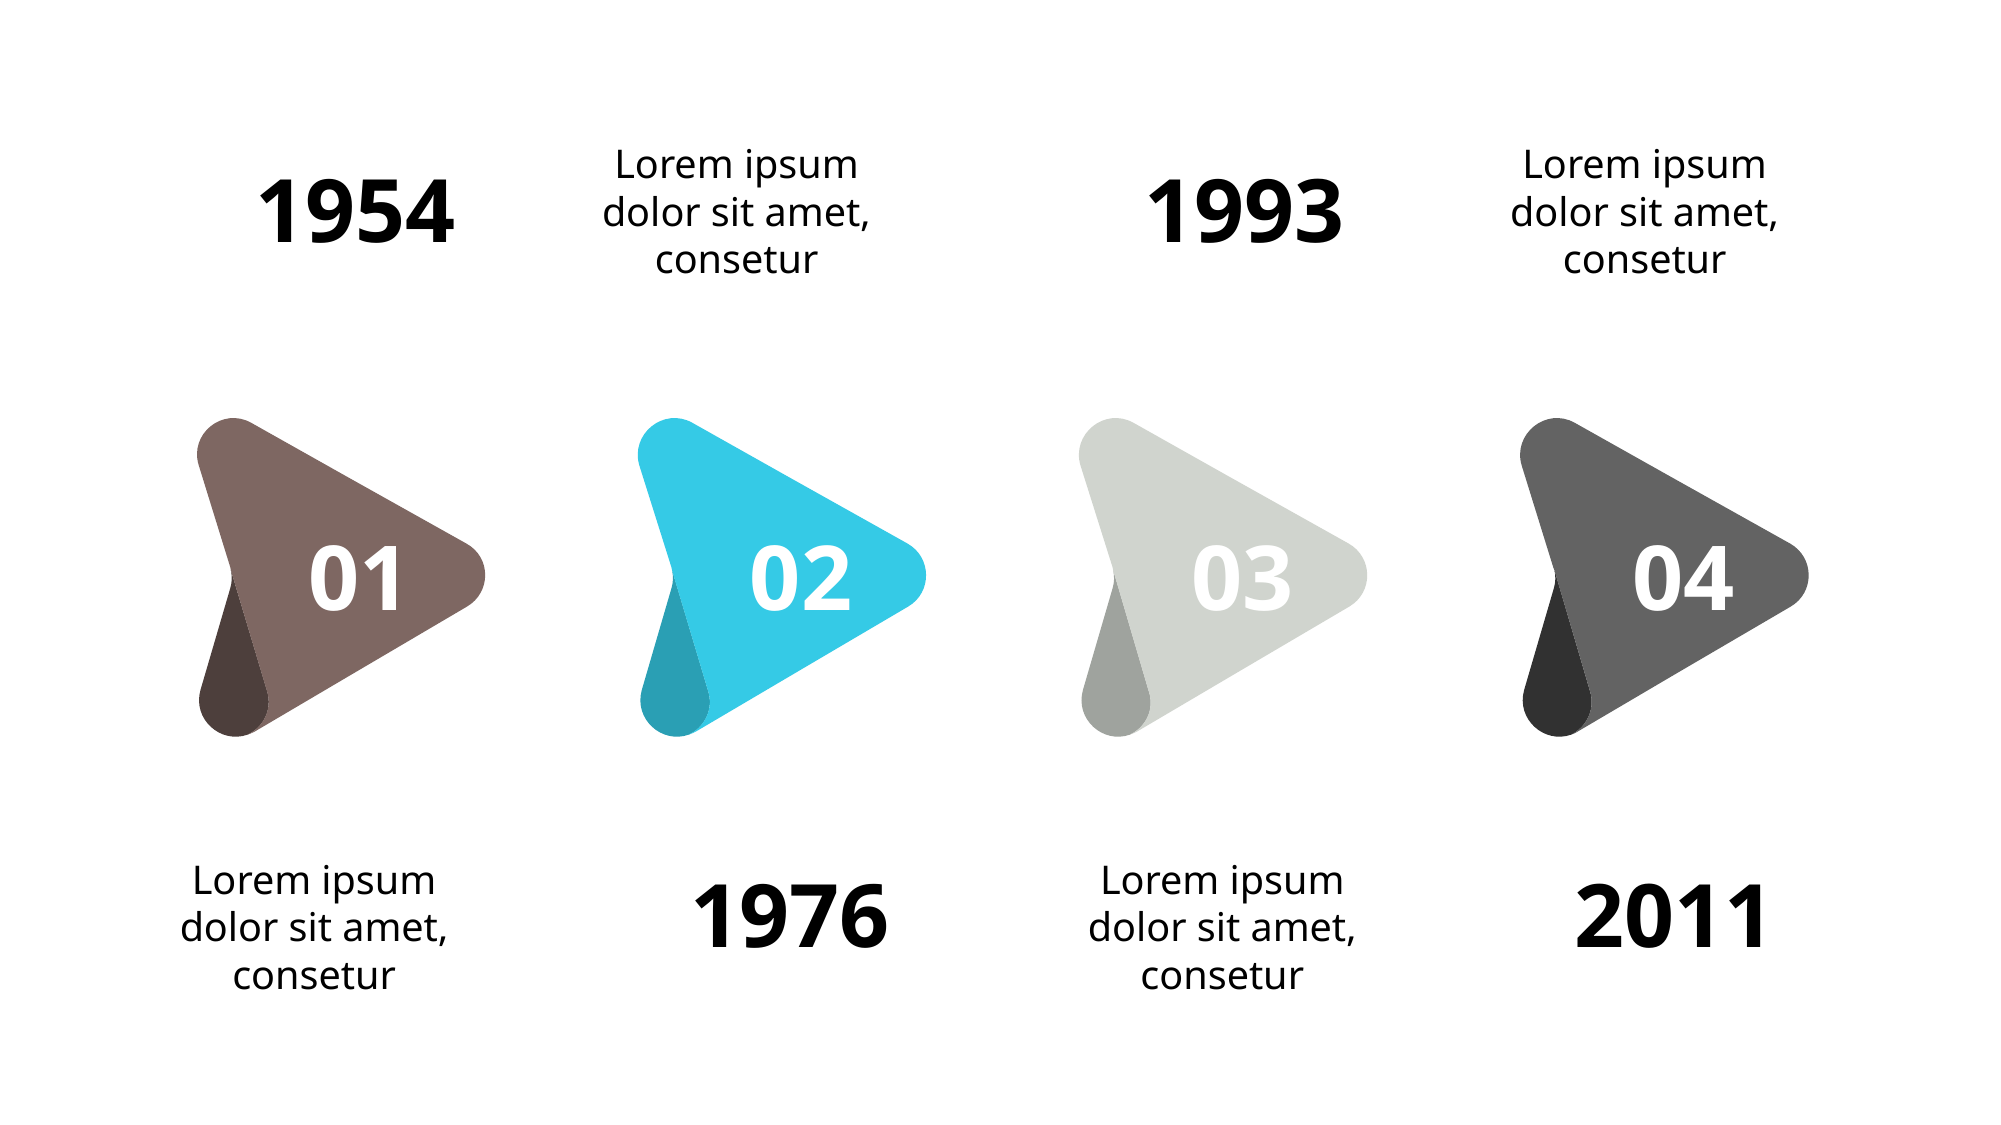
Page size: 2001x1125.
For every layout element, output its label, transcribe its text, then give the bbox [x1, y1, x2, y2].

text_box [637, 418, 927, 735]
text_box Lorem ipsum dolor sit amet, consetur [585, 131, 888, 290]
text_box 1954 [255, 154, 456, 260]
text_box [199, 574, 268, 737]
text_box 02 [749, 521, 853, 629]
text_box [640, 574, 709, 737]
text_box 01 [308, 521, 411, 629]
text_box [1520, 418, 1809, 735]
text_box [1078, 418, 1368, 735]
text_box Lorem ipsum dolor sit amet, consetur [1493, 131, 1796, 290]
text_box 2011 [1574, 859, 1775, 965]
text_box [1081, 574, 1150, 737]
text_box [197, 418, 486, 735]
text_box Lorem ipsum dolor sit amet, consetur [162, 847, 466, 1005]
text_box 1993 [1144, 154, 1345, 260]
text_box 04 [1632, 521, 1736, 629]
text_box Lorem ipsum dolor sit amet, consetur [1071, 847, 1374, 1005]
text_box 03 [1191, 521, 1295, 629]
text_box 1976 [689, 859, 891, 965]
text_box [1522, 576, 1591, 737]
